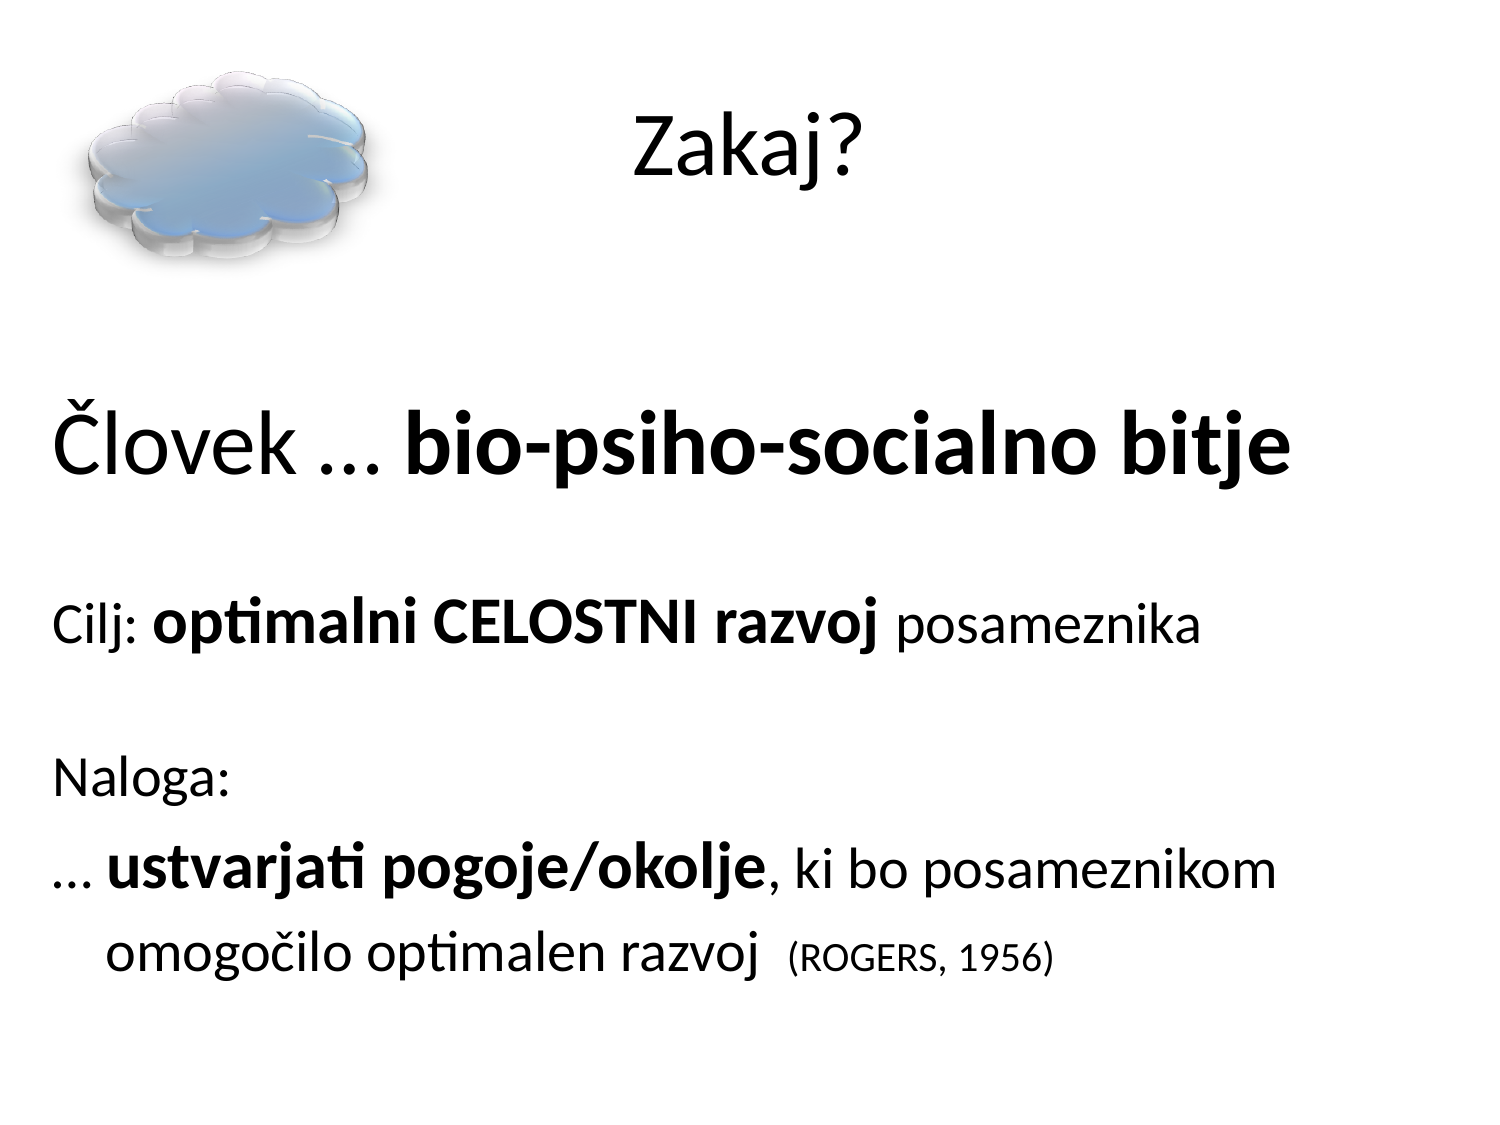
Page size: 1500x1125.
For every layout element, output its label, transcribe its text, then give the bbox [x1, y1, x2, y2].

title Zakaj? [501, 44, 1426, 233]
list Človek … bio-psiho-socialno bitje Cilj: optimalni CELOSTNI razvoj posameznika Naloga: … ustvarjati pogoje/okolje, ki bo posameznikom omogočilo optimalen razvoj (ROGERS, 1956) [37, 297, 1426, 1041]
picture [0, 43, 501, 338]
